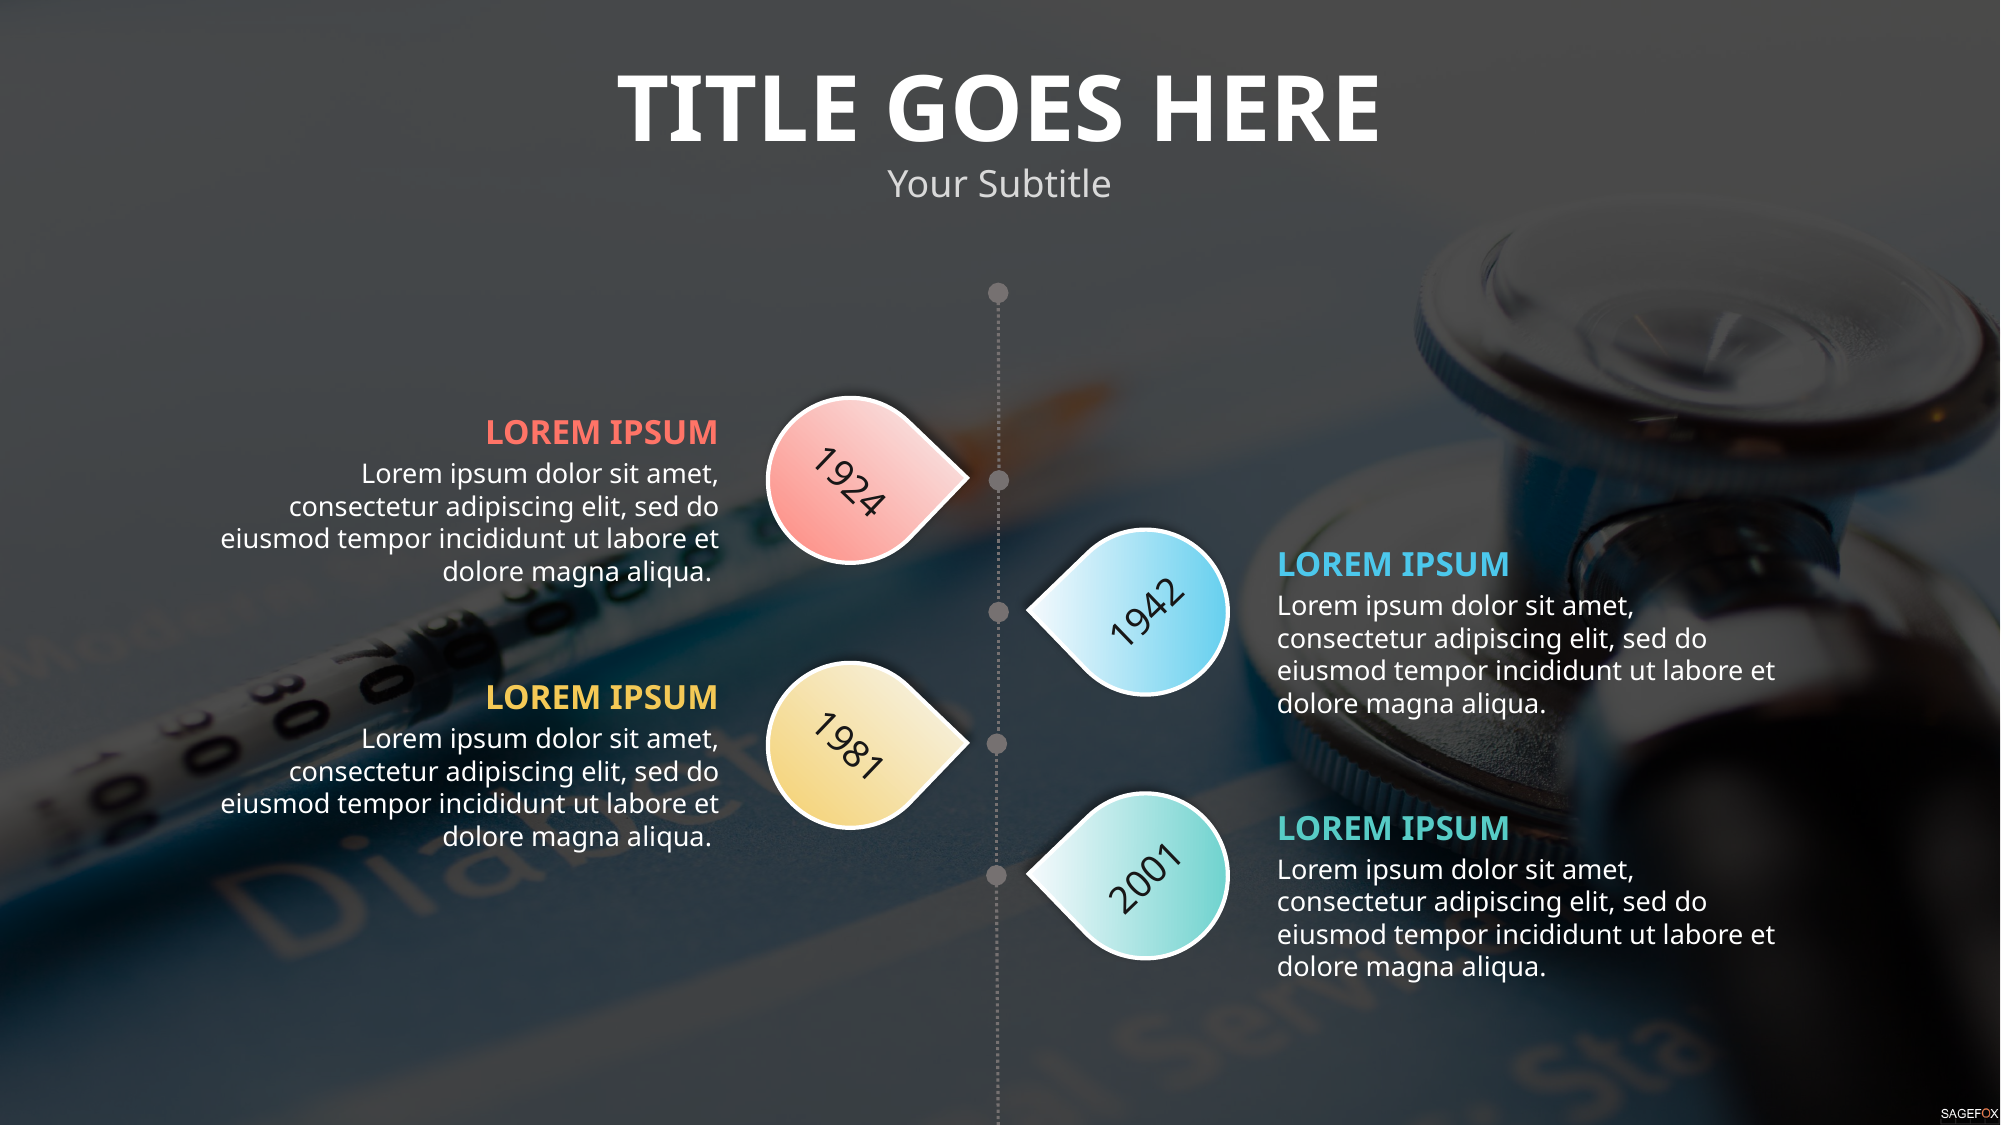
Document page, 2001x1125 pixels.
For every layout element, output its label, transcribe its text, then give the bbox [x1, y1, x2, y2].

text_box LOREM IPSUM Lorem ipsum dolor sit amet, consectetur adipiscing elit, sed do eiusmod tempor incididunt ut labore et dolore magna aliqua. [1262, 535, 1804, 726]
picture [0, 0, 2001, 1125]
text_box 2001 [1027, 792, 1229, 960]
text_box LOREM IPSUM Lorem ipsum dolor sit amet, consectetur adipiscing elit, sed do eiusmod tempor incididunt ut labore et dolore magna aliqua. [1262, 799, 1804, 990]
text_box 1981 [766, 661, 969, 829]
text_box TITLE GOES HERE Your Subtitle [548, 42, 1452, 212]
text_box 1942 [1027, 528, 1229, 696]
text_box LOREM IPSUM Lorem ipsum dolor sit amet, consectetur adipiscing elit, sed do eiusmod tempor incididunt ut labore et dolore magna aliqua. [192, 404, 734, 595]
text_box LOREM IPSUM Lorem ipsum dolor sit amet, consectetur adipiscing elit, sed do eiusmod tempor incididunt ut labore et dolore magna aliqua. [192, 669, 734, 860]
text_box 1924 [766, 396, 969, 564]
